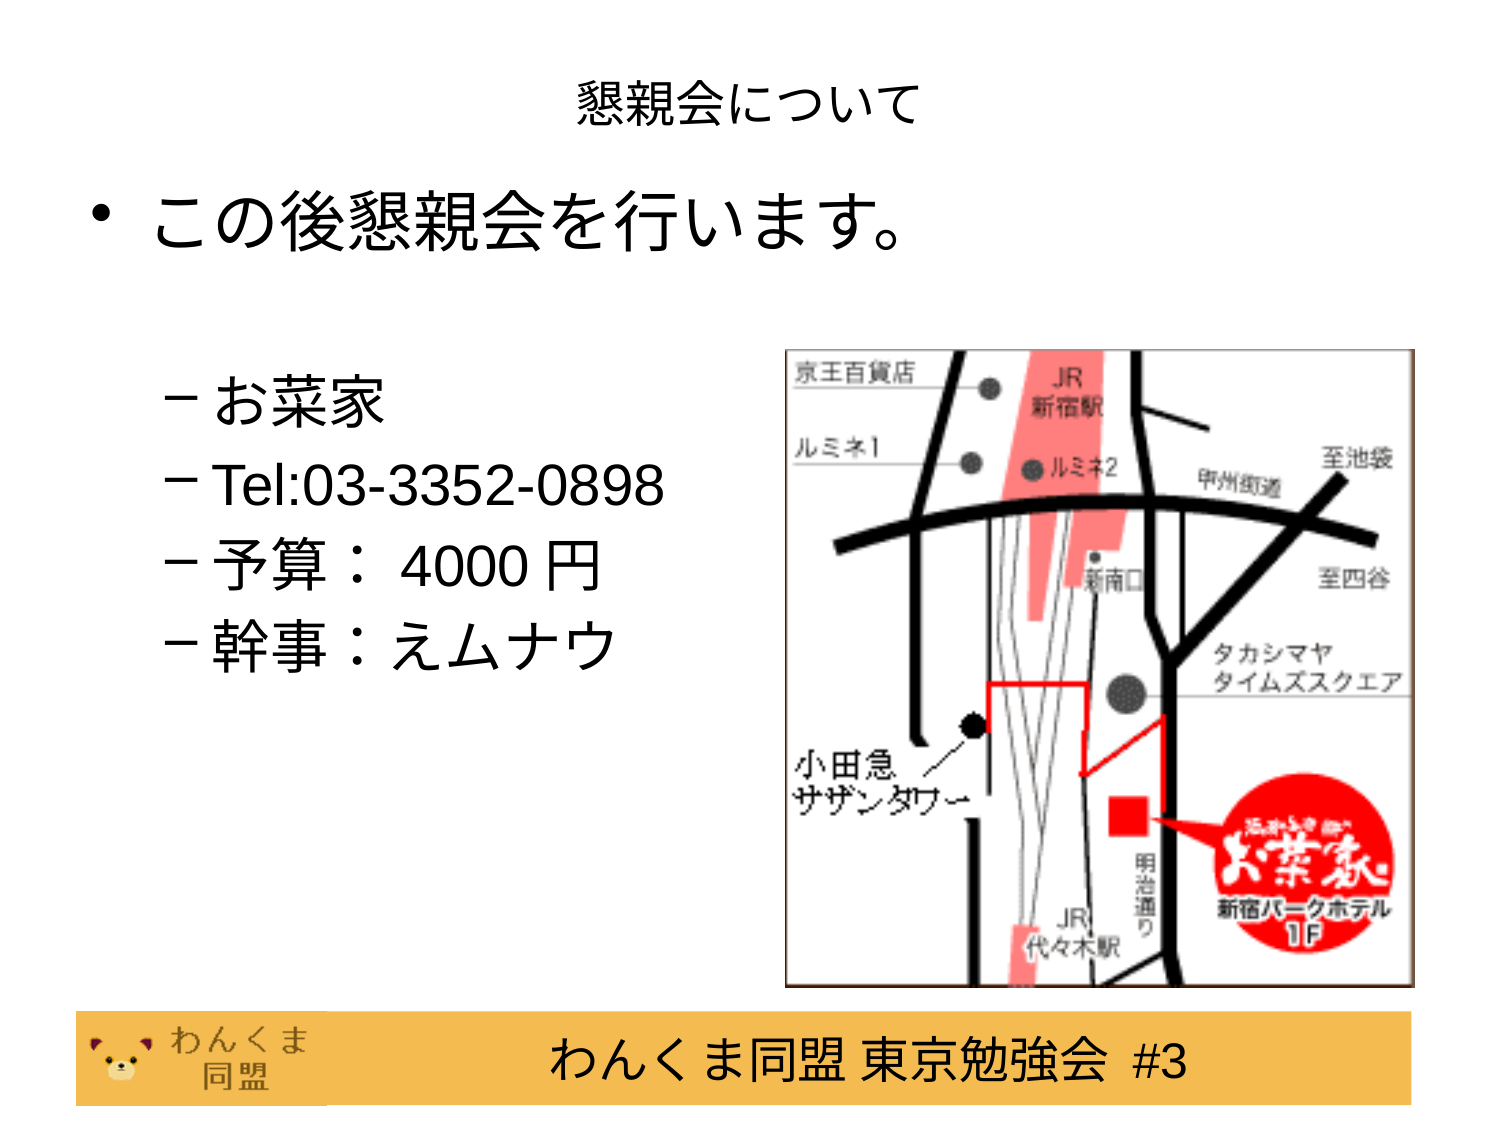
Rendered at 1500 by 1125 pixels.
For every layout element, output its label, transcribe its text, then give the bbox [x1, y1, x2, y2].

picture [76, 1011, 324, 1106]
list この後懇親会を行います。 お菜家 Tel:03-3352-0898 予算：4000円 幹事：えムナウ [74, 172, 1426, 1006]
title 懇親会について [74, 44, 1426, 162]
picture [785, 349, 1415, 988]
